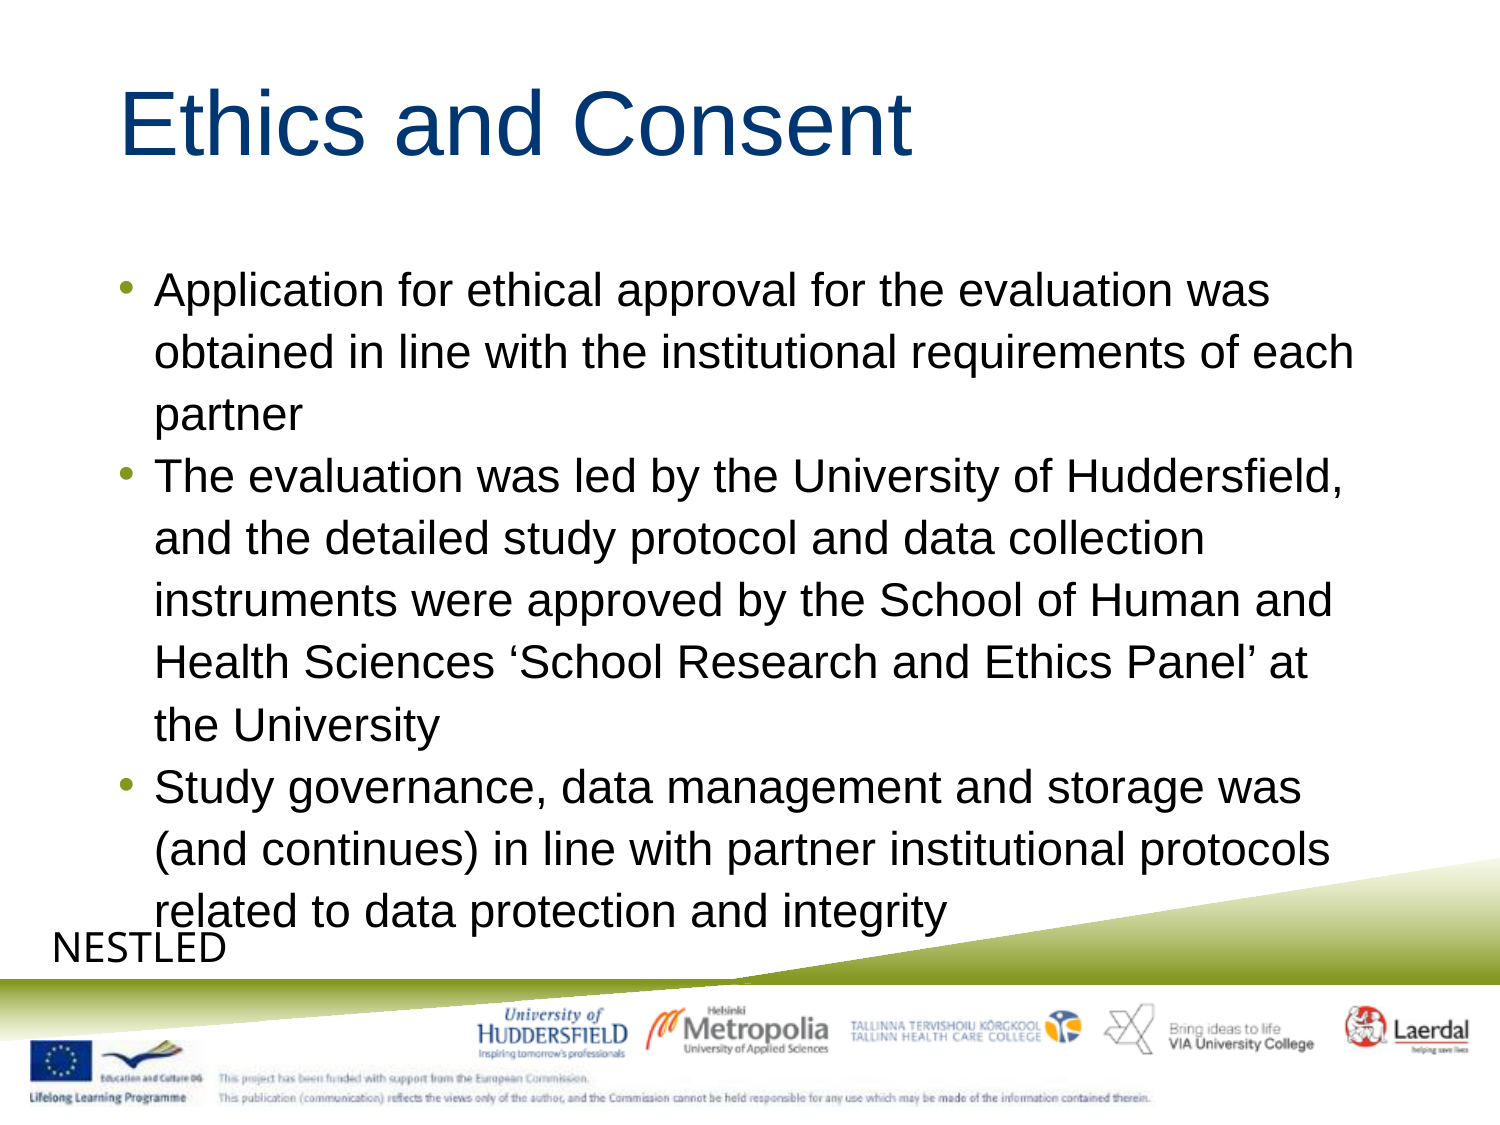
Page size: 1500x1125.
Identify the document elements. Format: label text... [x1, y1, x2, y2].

title Ethics and Consent [103, 17, 1397, 235]
list Application for ethical approval for the evaluation was obtained in line with the institutional requirements of each partner The evaluation was led by the University of Huddersfield, and the detailed study protocol and data collection instruments were approved by the School of Human and Health Sciences ‘School Research and Ethics Panel’ at the University Study governance, data management and storage was (and continues) in line with partner institutional protocols related to data protection and integrity [103, 245, 1397, 949]
picture [30, 1000, 1479, 1107]
